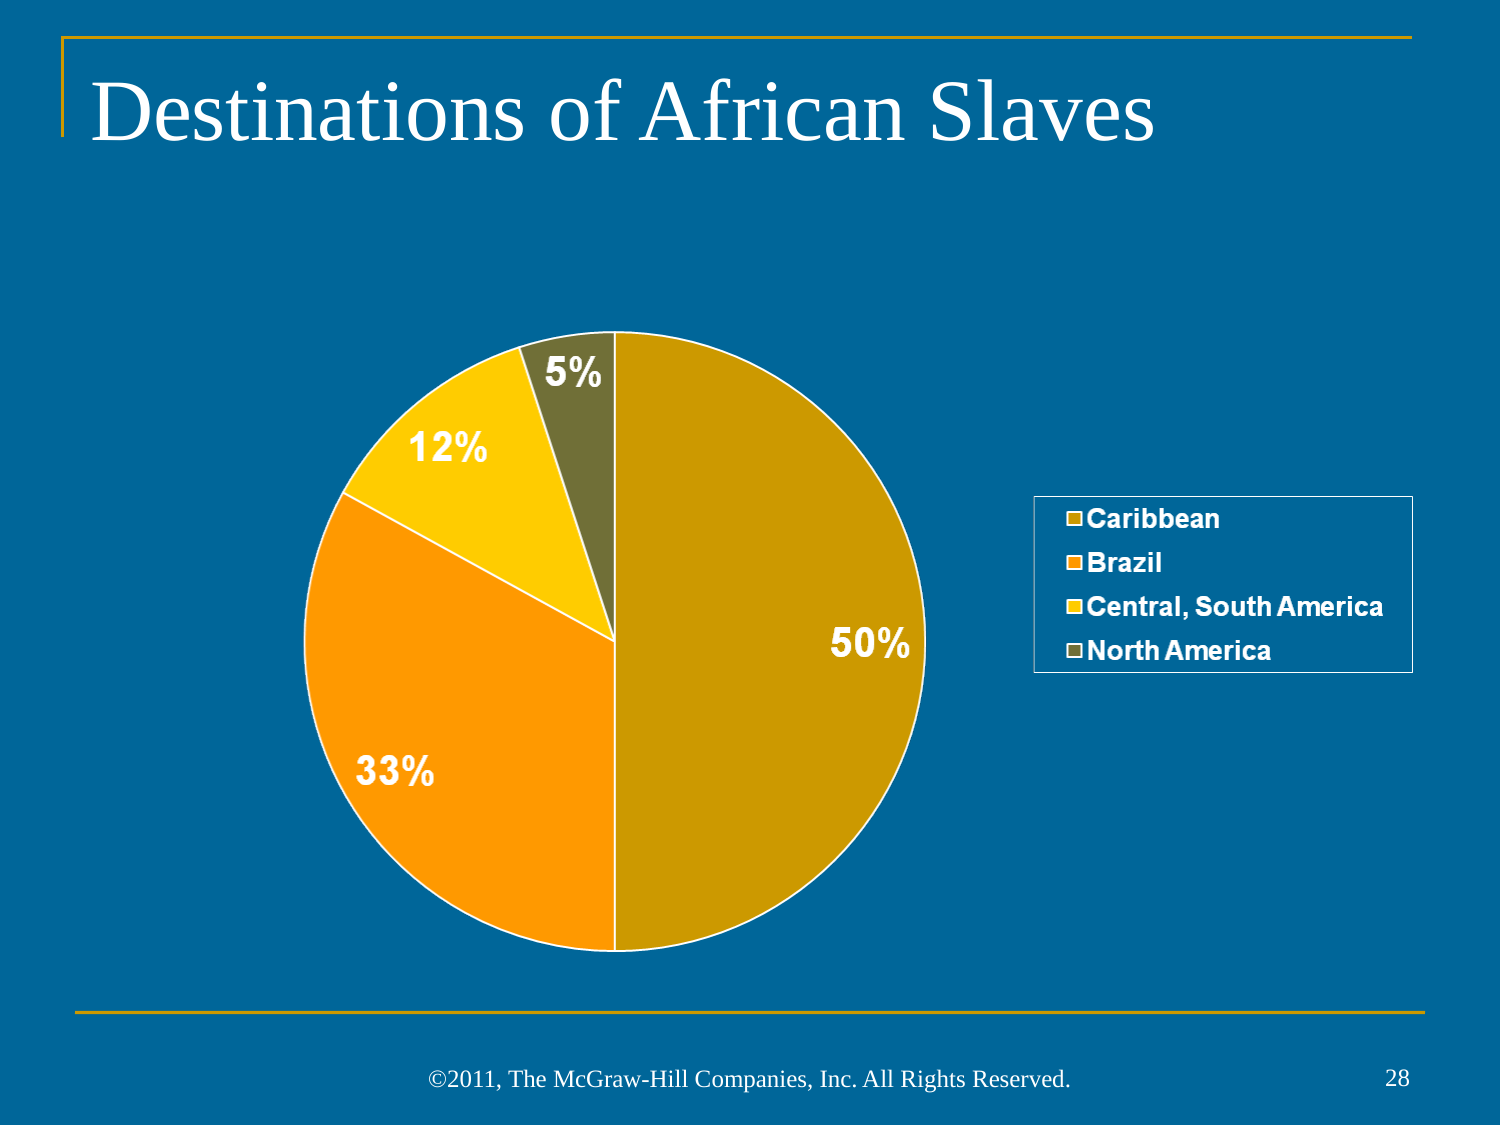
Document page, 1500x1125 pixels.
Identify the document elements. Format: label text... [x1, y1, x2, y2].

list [83, 208, 1417, 963]
title Destinations of African Slaves [74, 45, 1426, 233]
footer ©2011, The McGraw-Hill Companies, Inc. All Rights Reserved. [324, 1024, 1176, 1101]
slide_number 28 [1074, 1023, 1426, 1100]
